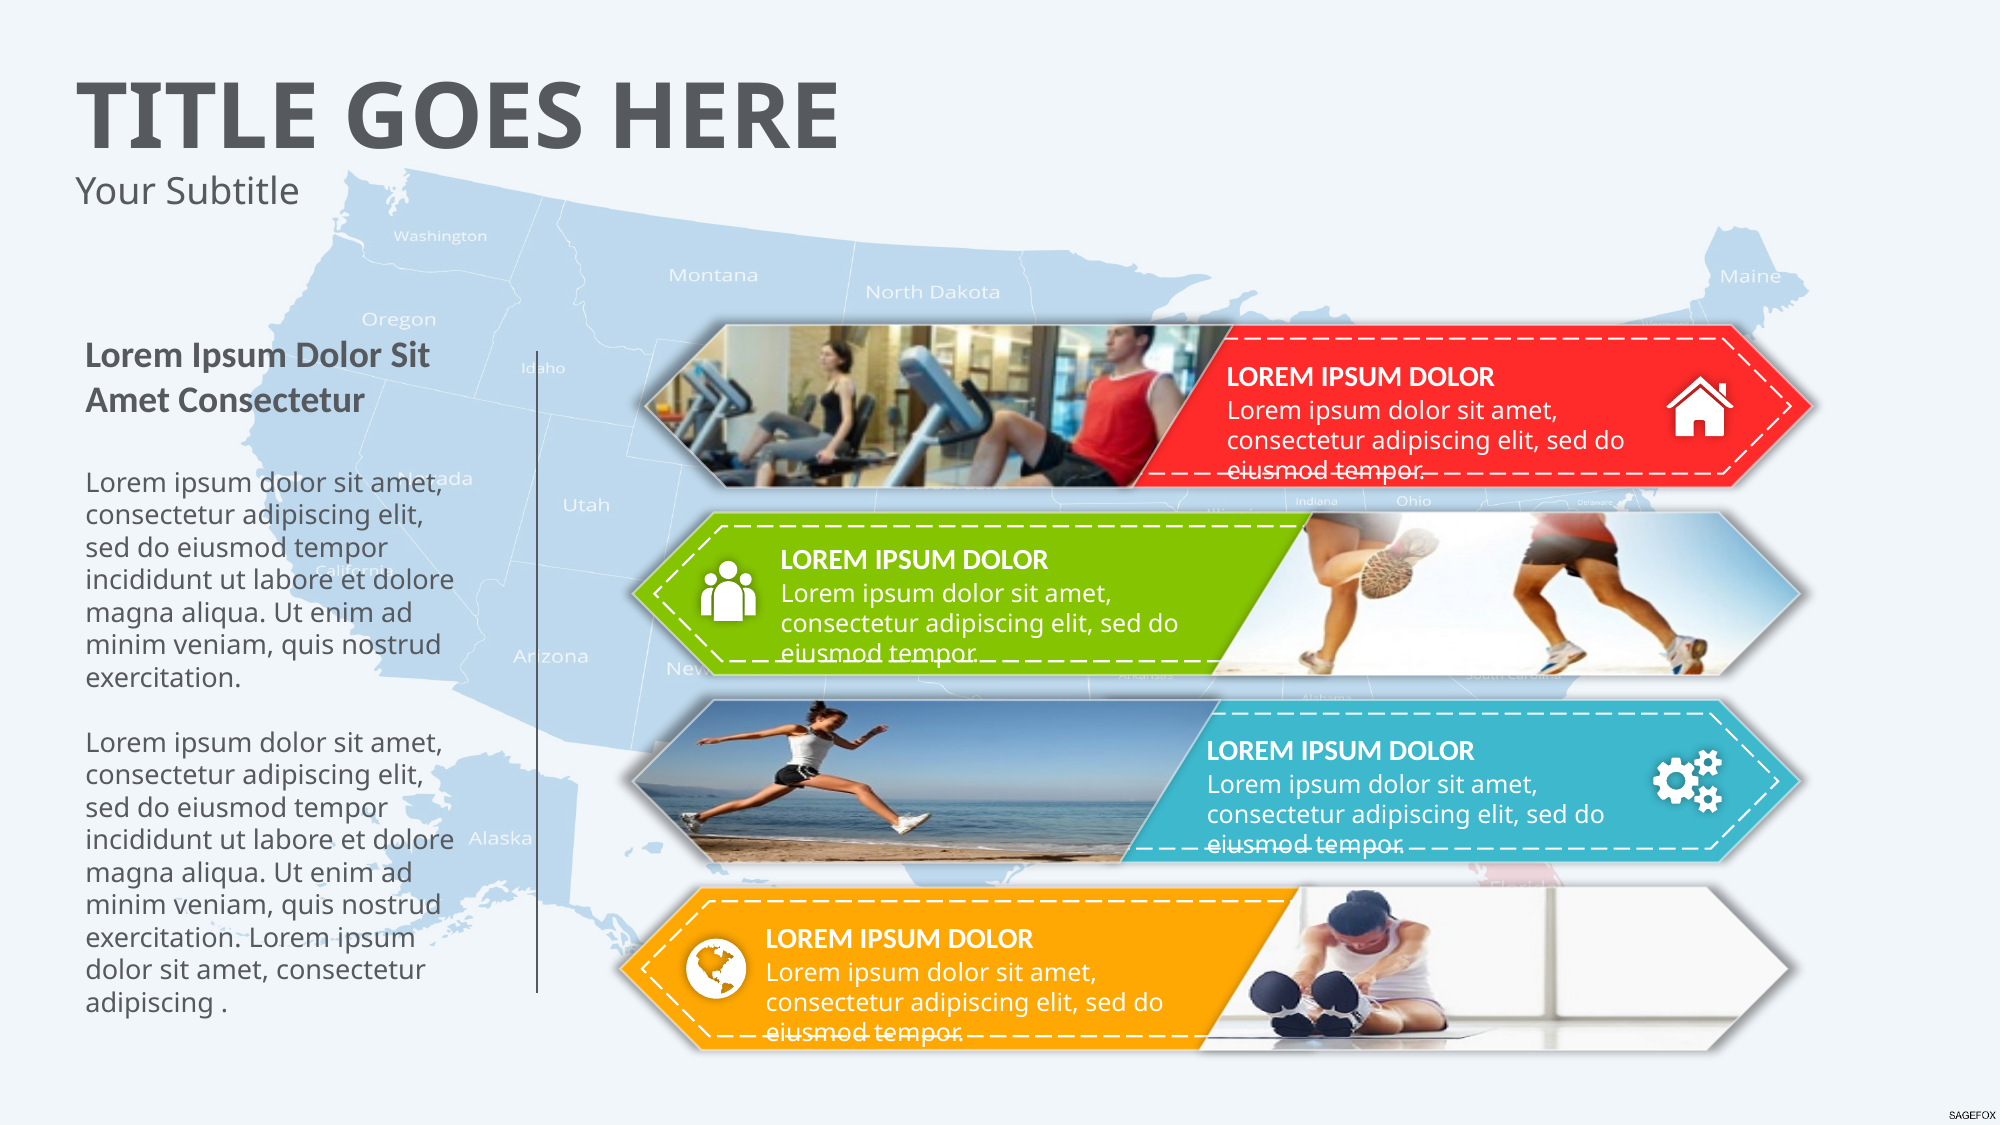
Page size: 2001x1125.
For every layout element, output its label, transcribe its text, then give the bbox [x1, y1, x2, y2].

text_box TITLE GOES HERE Your Subtitle [60, 49, 1036, 220]
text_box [1112, 324, 1813, 488]
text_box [632, 512, 1333, 675]
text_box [1099, 699, 1800, 863]
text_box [620, 887, 1321, 1050]
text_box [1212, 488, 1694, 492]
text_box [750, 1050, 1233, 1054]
text_box [631, 698, 1121, 864]
text_box [643, 323, 1134, 489]
picture [1925, 0, 2001, 1125]
text_box [1233, 886, 1789, 1051]
text_box Lorem Ipsum Dolor Sit Amet Consectetur Lorem ipsum dolor sit amet, consectetur adipiscing elit, sed do eiusmod tempor incididunt ut labore et dolore magna aliqua. Ut enim ad minim veniam, quis nostrud exercitation. Lorem ipsum dolor sit amet, consectetur adipiscing elit, sed do eiusmod tempor incididunt ut labore et dolore magna aliqua. Ut enim ad minim veniam, quis nostrud exercitation. Lorem ipsum dolor sit amet, consectetur adipiscing . [70, 322, 475, 1025]
text_box [1211, 511, 1802, 676]
